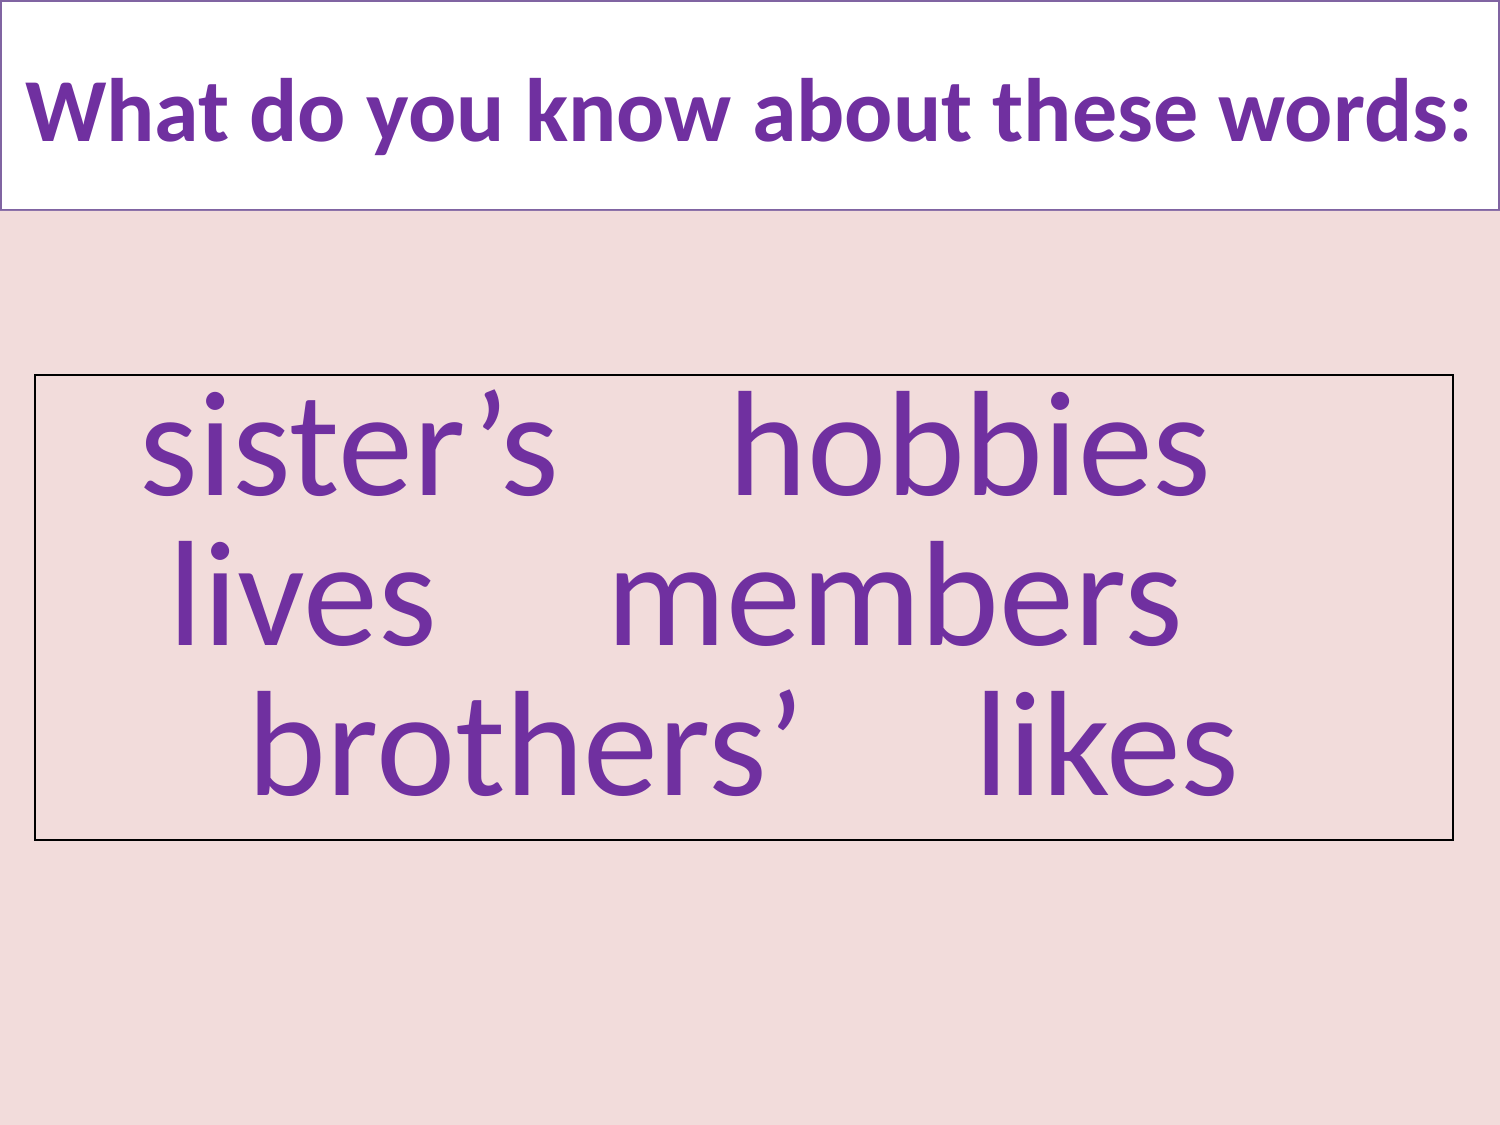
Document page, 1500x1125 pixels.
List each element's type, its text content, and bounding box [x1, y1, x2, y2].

table_header sister’s hobbies lives members brothers’ likes [36, 376, 1452, 839]
subtitle [0, 210, 1500, 1125]
title What do you know about these words: [0, 0, 1500, 210]
